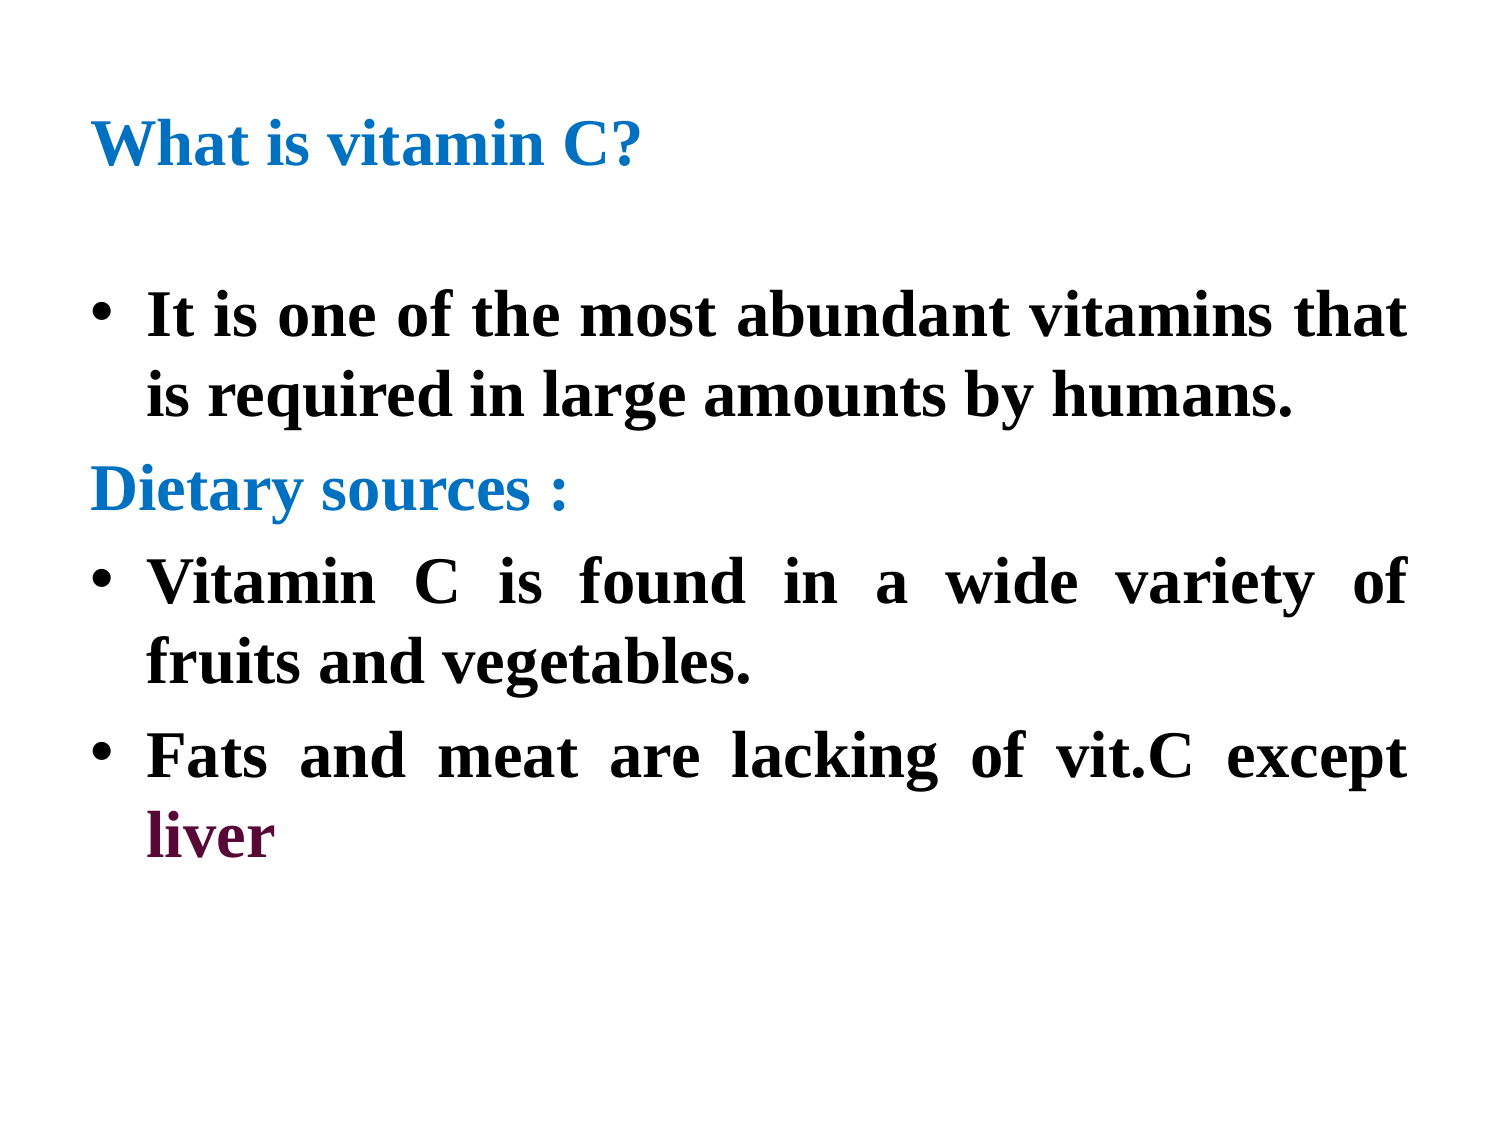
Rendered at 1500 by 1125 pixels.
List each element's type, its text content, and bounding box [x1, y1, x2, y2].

title What is vitamin C? [75, 45, 1425, 233]
list It is one of the most abundant vitamins that is required in large amounts by humans. Dietary sources : Vitamin C is found in a wide variety of fruits and vegetables. Fats and meat are lacking of vit.C except liver [75, 262, 1425, 1005]
